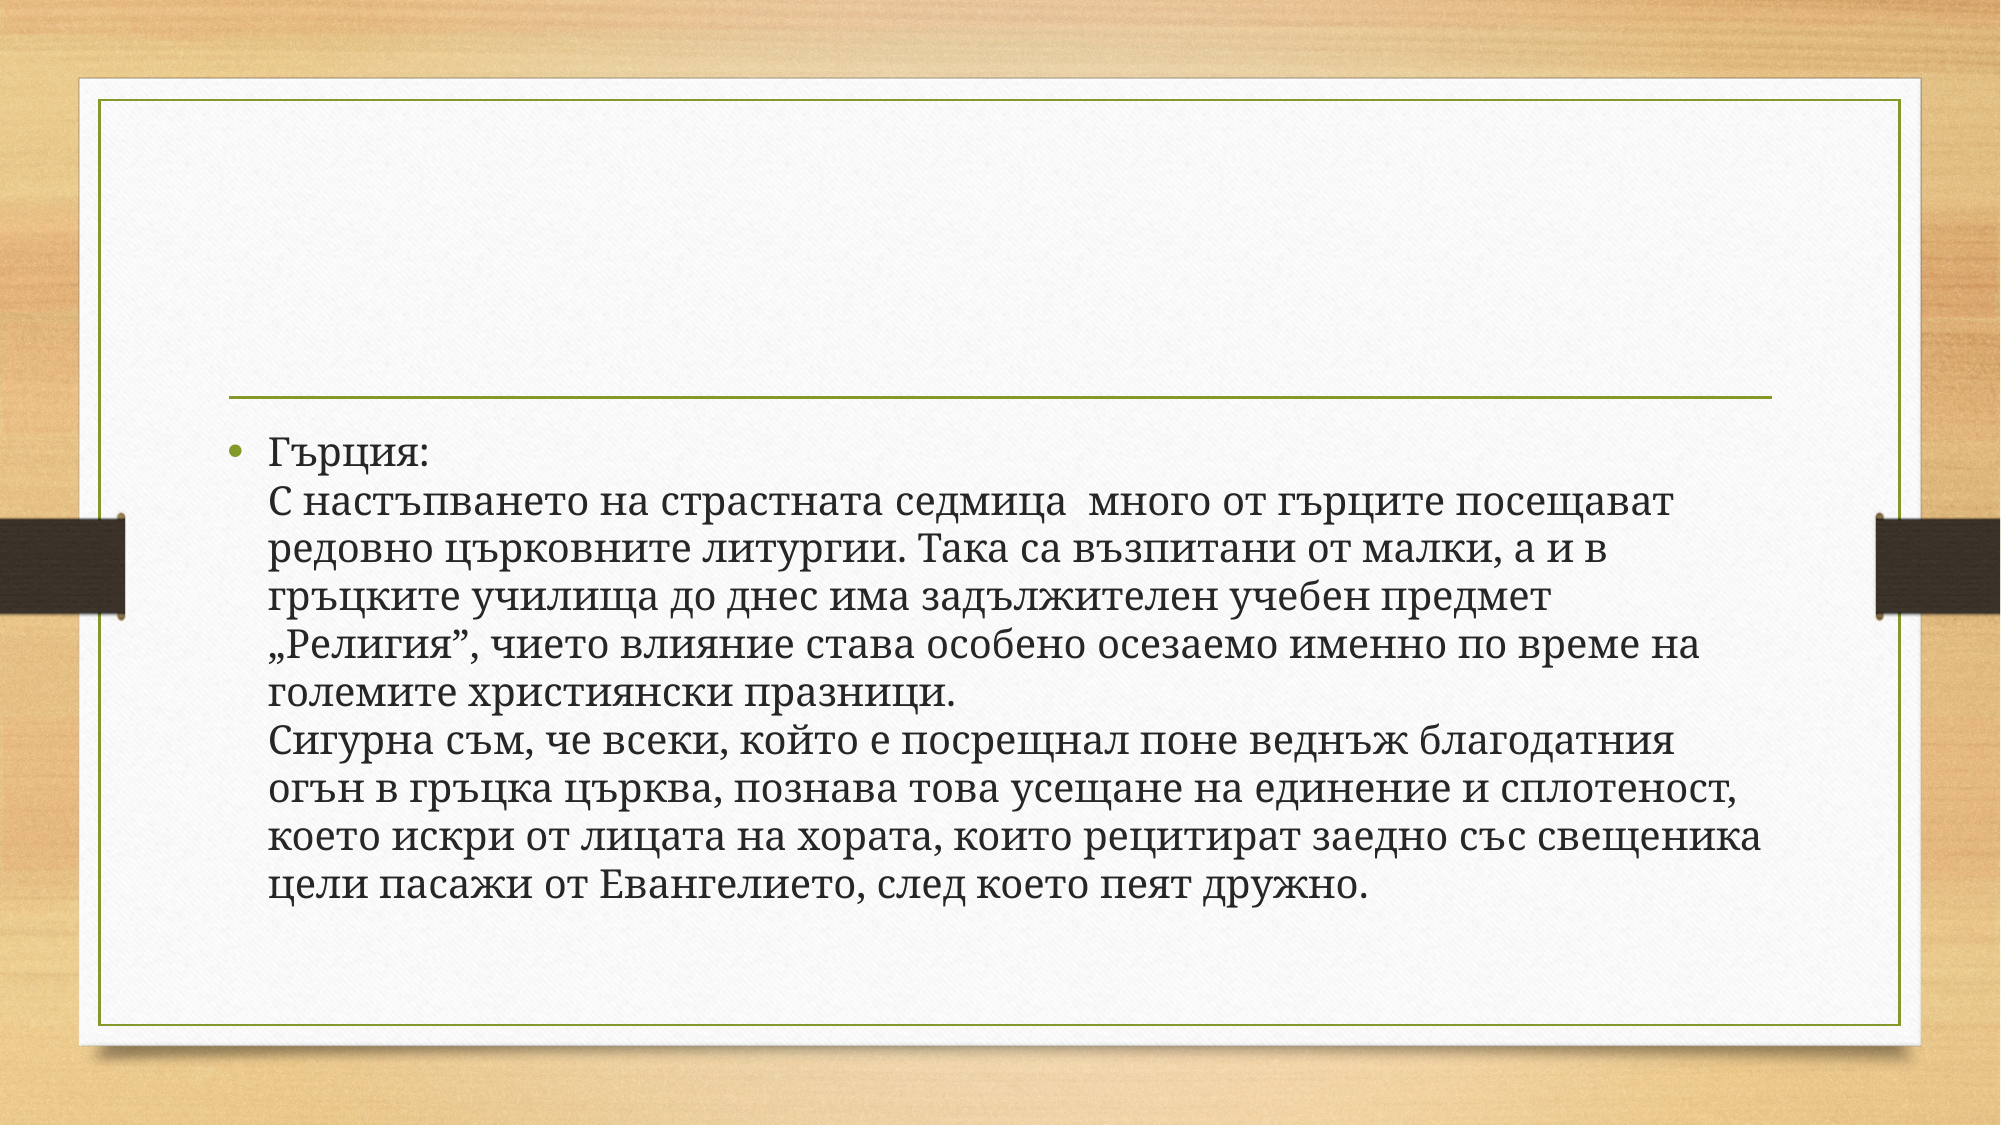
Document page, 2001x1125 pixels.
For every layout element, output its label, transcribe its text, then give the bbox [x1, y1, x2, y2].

list Гърция: С настъпването на страстната седмица много от гърците посещават редовно църковните литургии. Така са възпитани от малки, а и в гръцките училища до днес има задължителен учебен предмет „Религия”, чието влияние става особено осезаемо именно по време на големите християнски празници. Сигурна съм, че всеки, който е посрещнал поне веднъж благодатния огън в гръцка църква, познава това усещане на единение и сплотеност, което искри от лицата на хората, които рецитират заедно със свещеника цели пасажи от Евангелието, след което пеят дружно. [212, 419, 1788, 964]
picture [0, 0, 2001, 1125]
